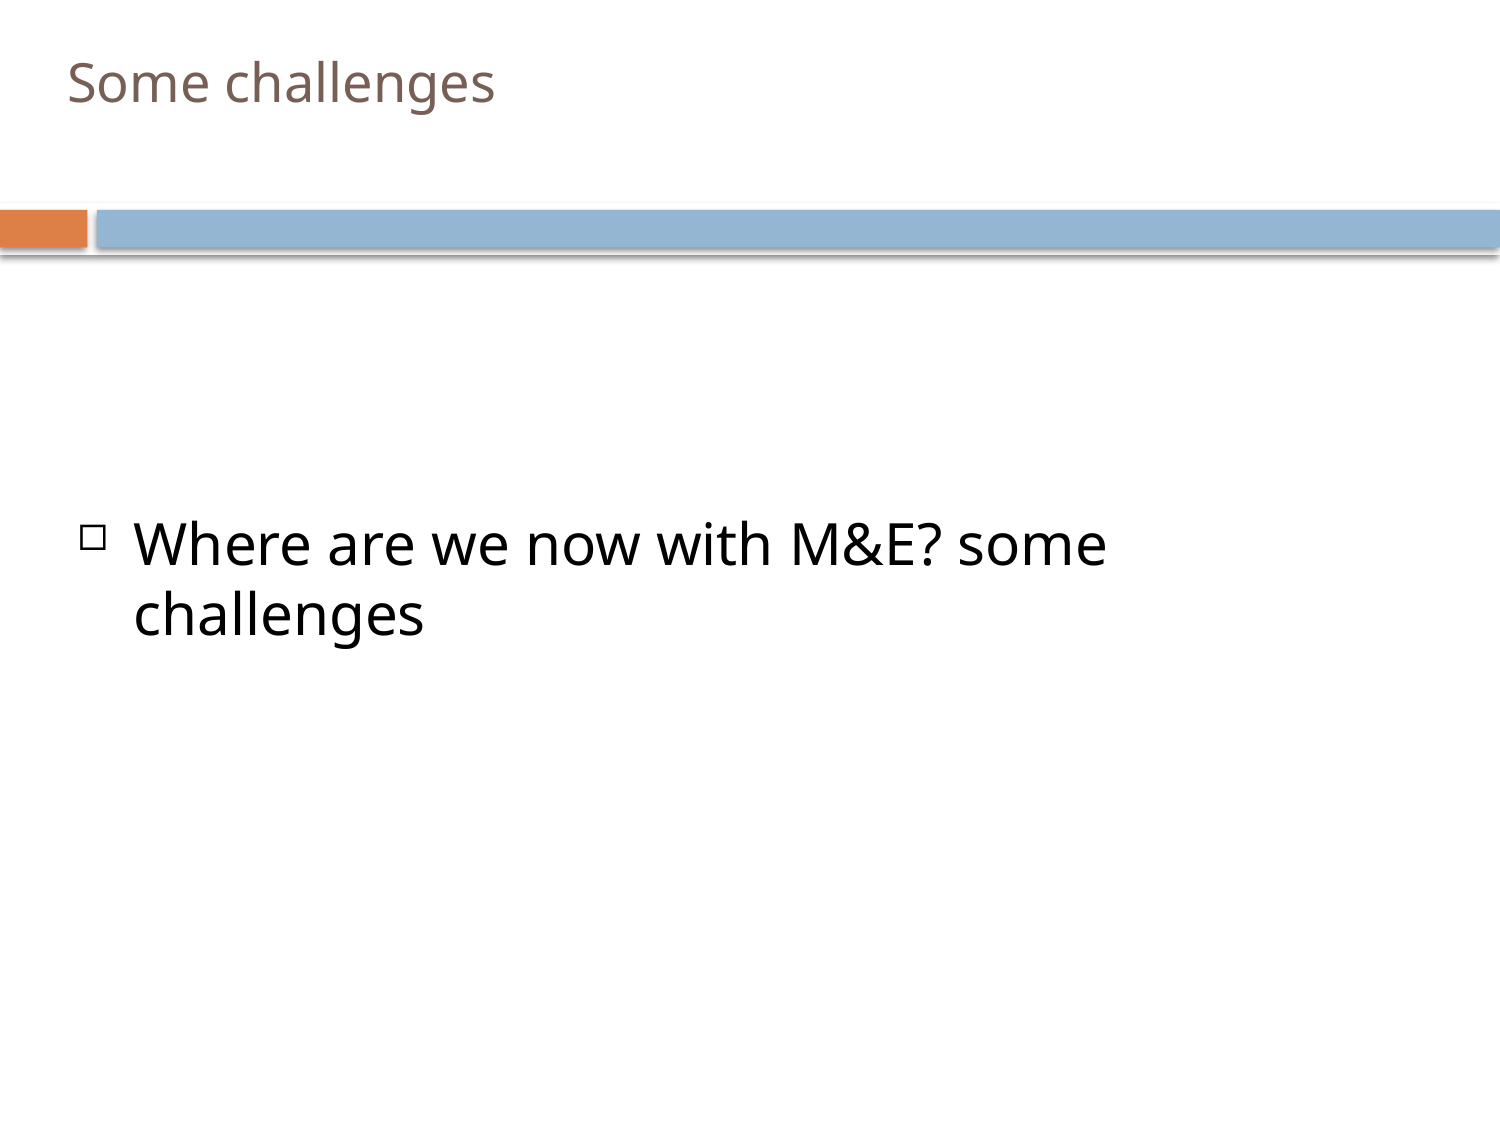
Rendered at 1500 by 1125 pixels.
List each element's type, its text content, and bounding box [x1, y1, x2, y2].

title Some challenges [51, 40, 1460, 187]
list Where are we now with M&E? some challenges [62, 499, 1394, 775]
